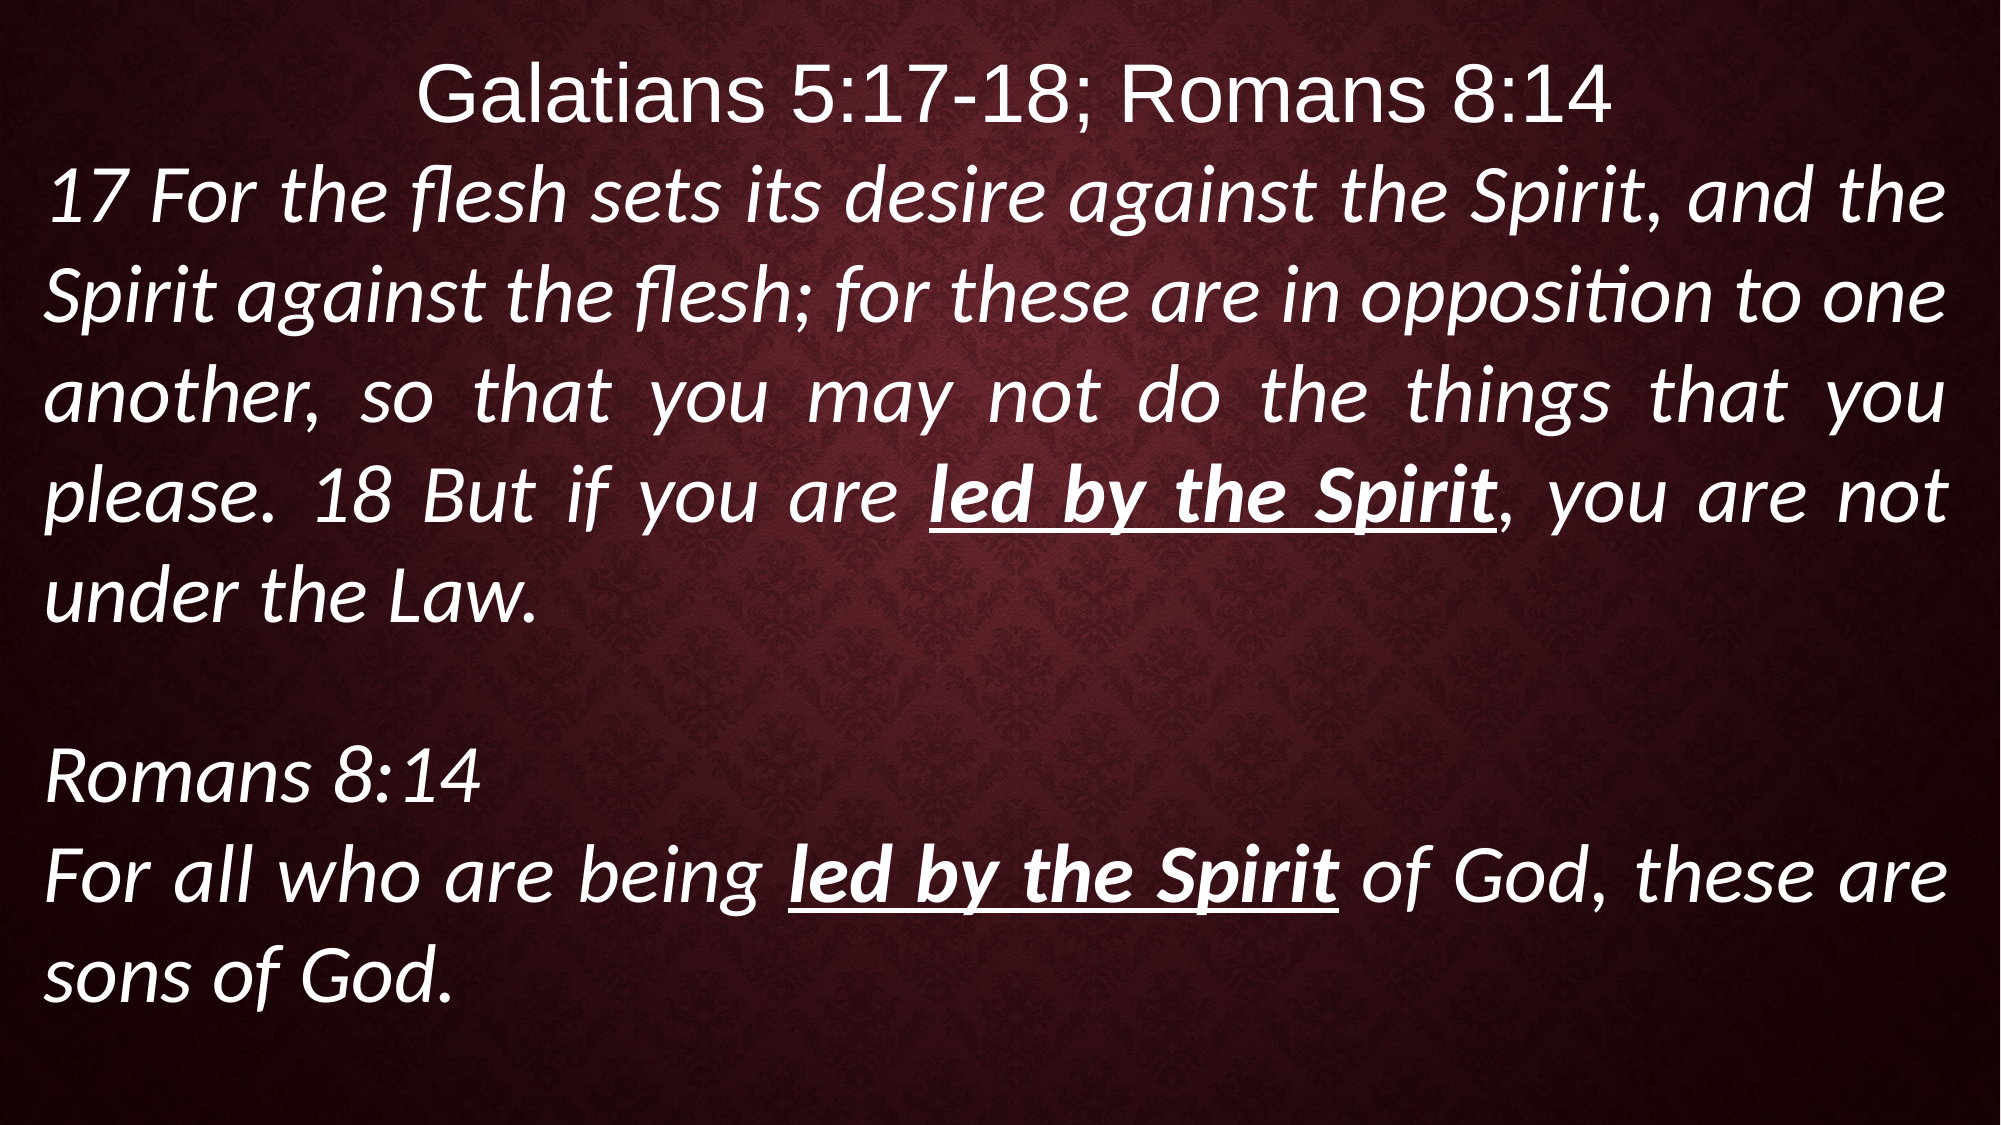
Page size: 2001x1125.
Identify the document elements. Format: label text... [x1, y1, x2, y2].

text_box 17 For the flesh sets its desire against the Spirit, and the Spirit against the flesh; for these are in opposition to one another, so that you may not do the things that you please. 18 But if you are led by the Spirit, you are not under the Law. [28, 131, 1965, 647]
text_box Galatians 5:17-18; Romans 8:14 [55, 31, 1974, 146]
text_box Romans 8:14 For all who are being led by the Spirit of God, these are sons of God. [28, 711, 1965, 1026]
